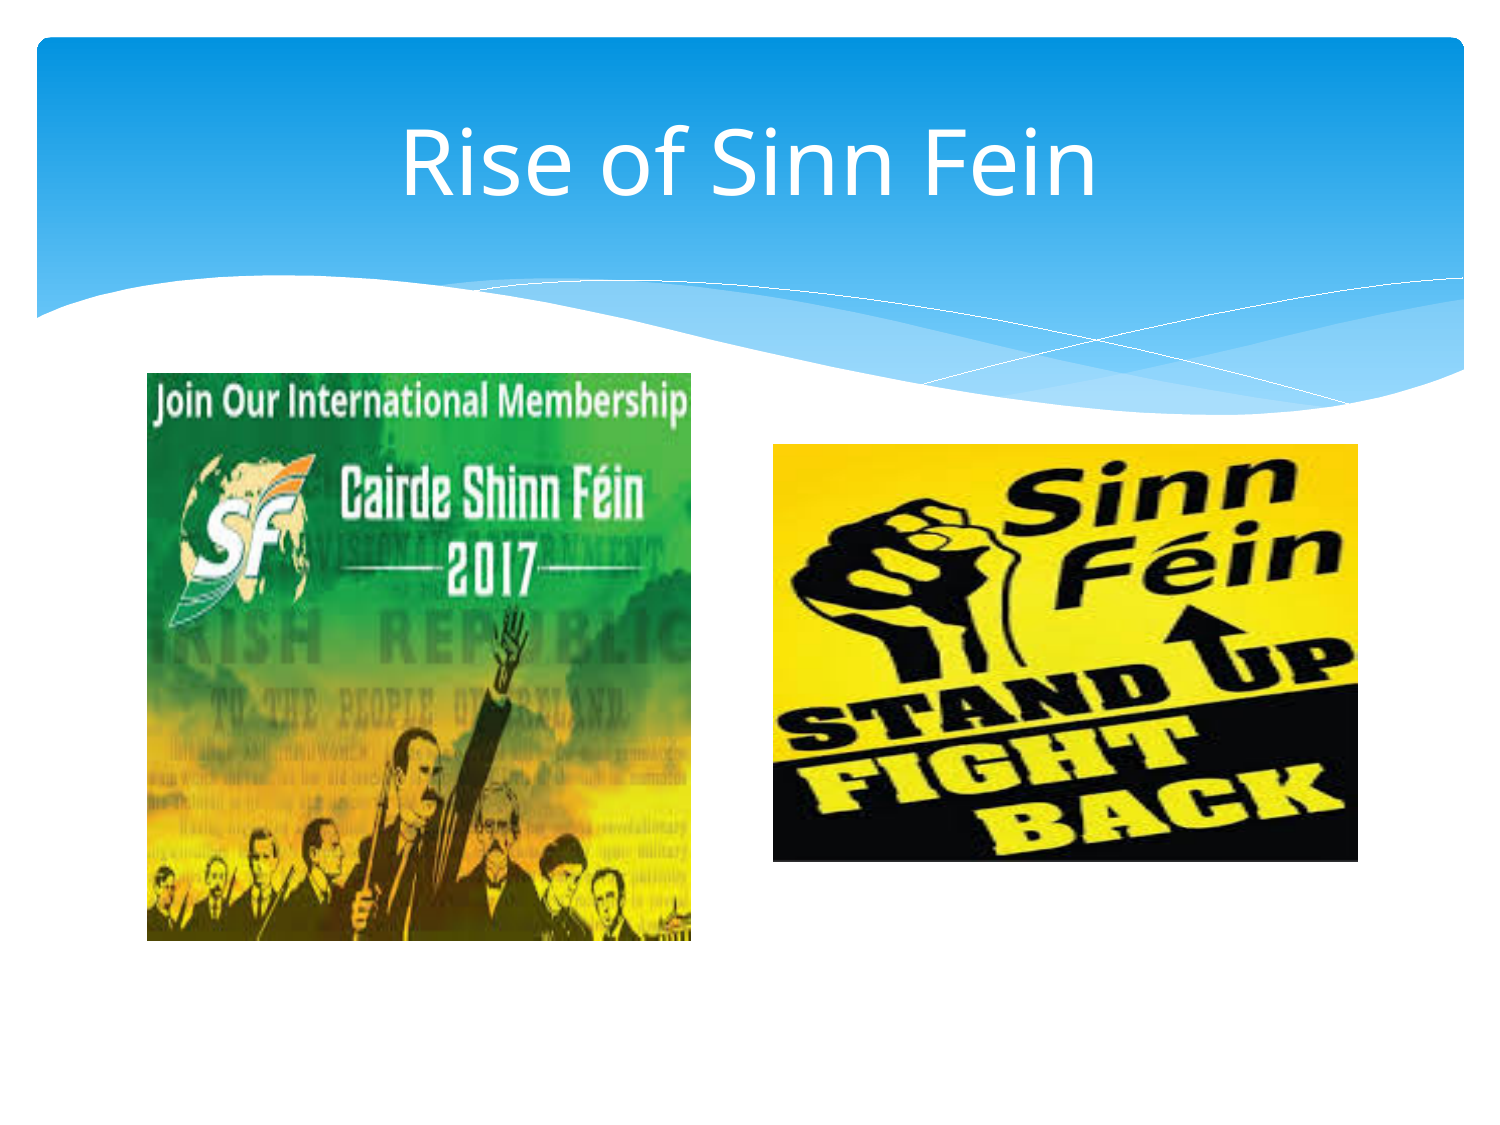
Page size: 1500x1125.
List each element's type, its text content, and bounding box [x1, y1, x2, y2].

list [147, 373, 692, 941]
title Rise of Sinn Fein [75, 55, 1425, 261]
picture [773, 444, 1358, 862]
